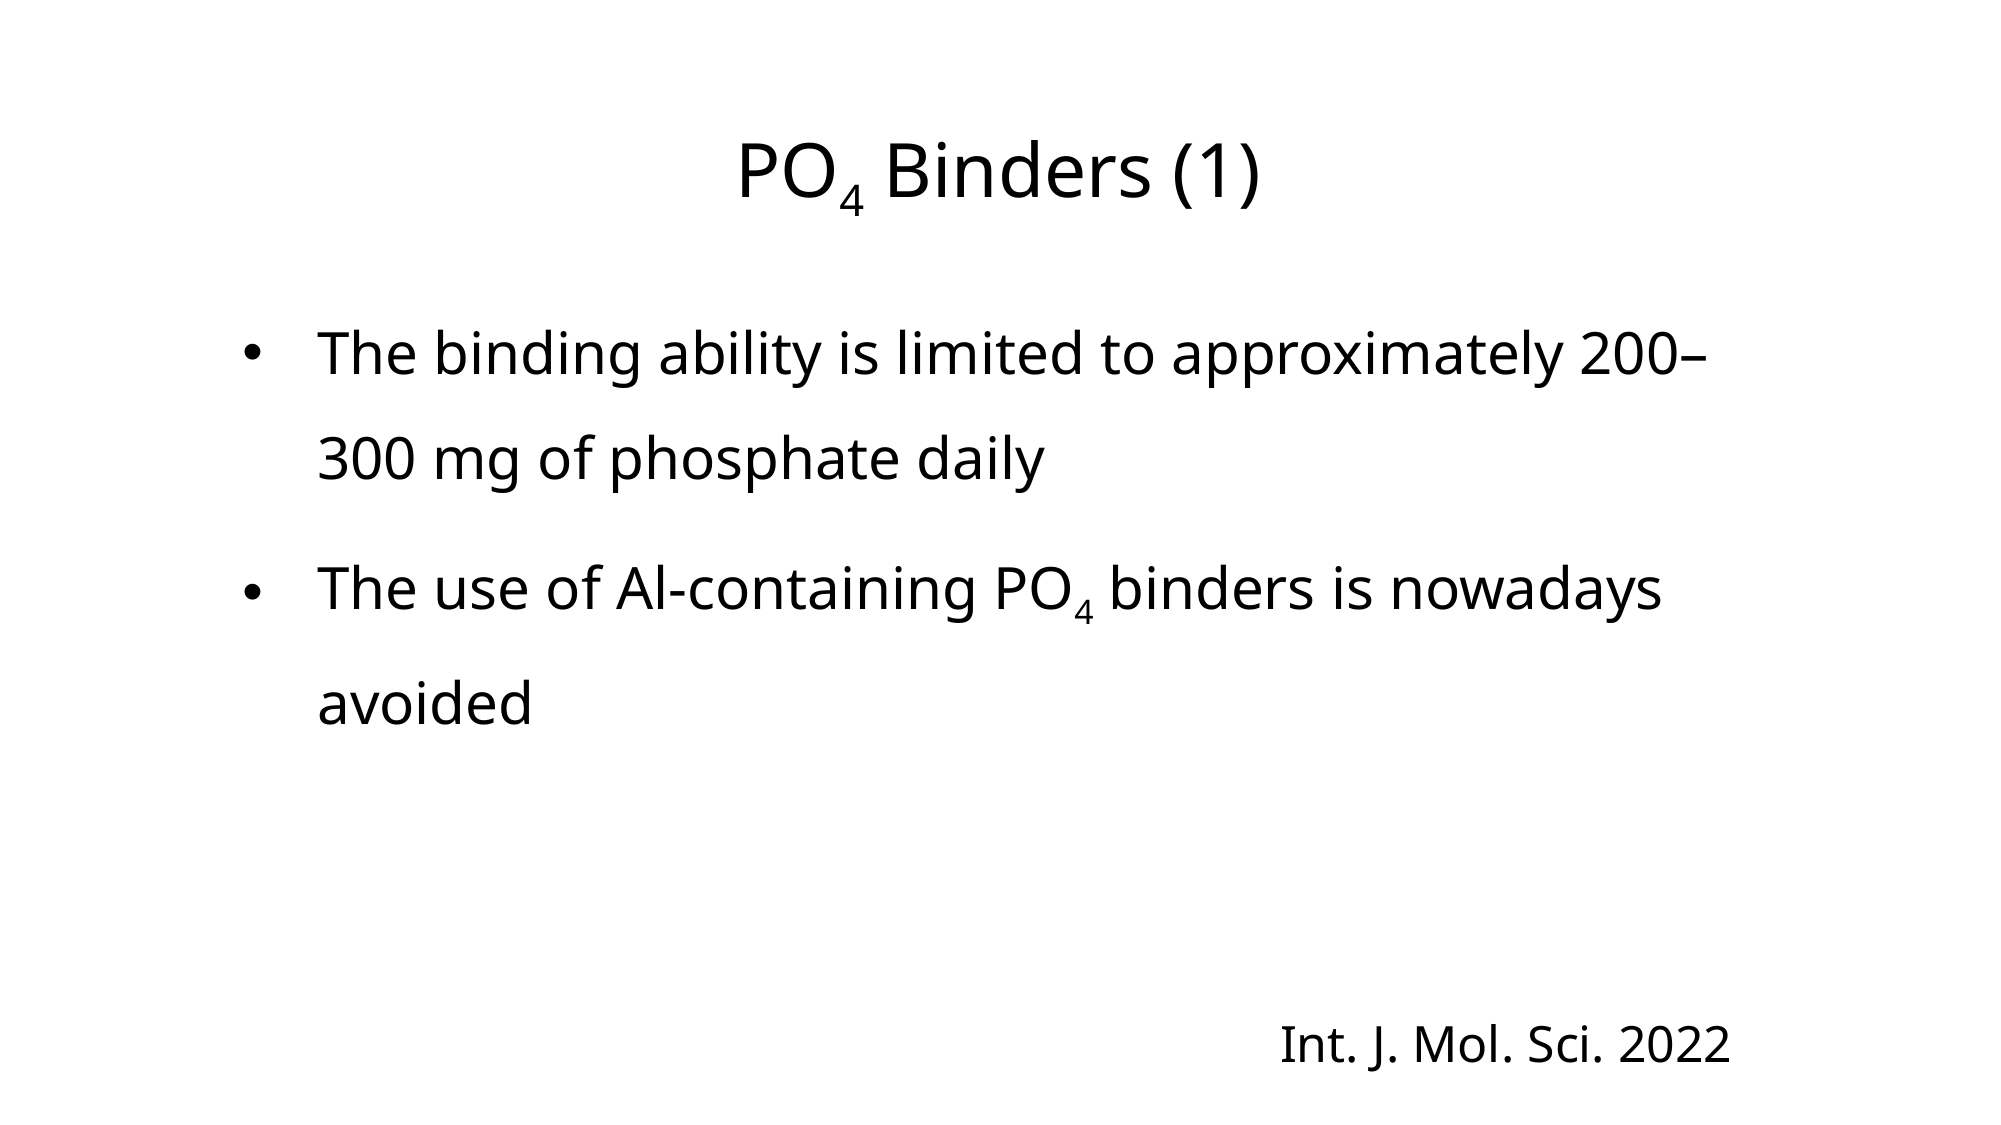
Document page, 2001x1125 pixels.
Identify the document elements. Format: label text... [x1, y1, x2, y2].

subtitle The binding ability is limited to approximately 200–300 mg of phosphate daily The use of Al-containing PO4 binders is nowadays avoided [227, 273, 1801, 892]
text_box PO4 Binders (1) [0, 63, 1999, 233]
text_box Int. J. Mol. Sci. 2022 [1265, 1004, 1897, 1080]
